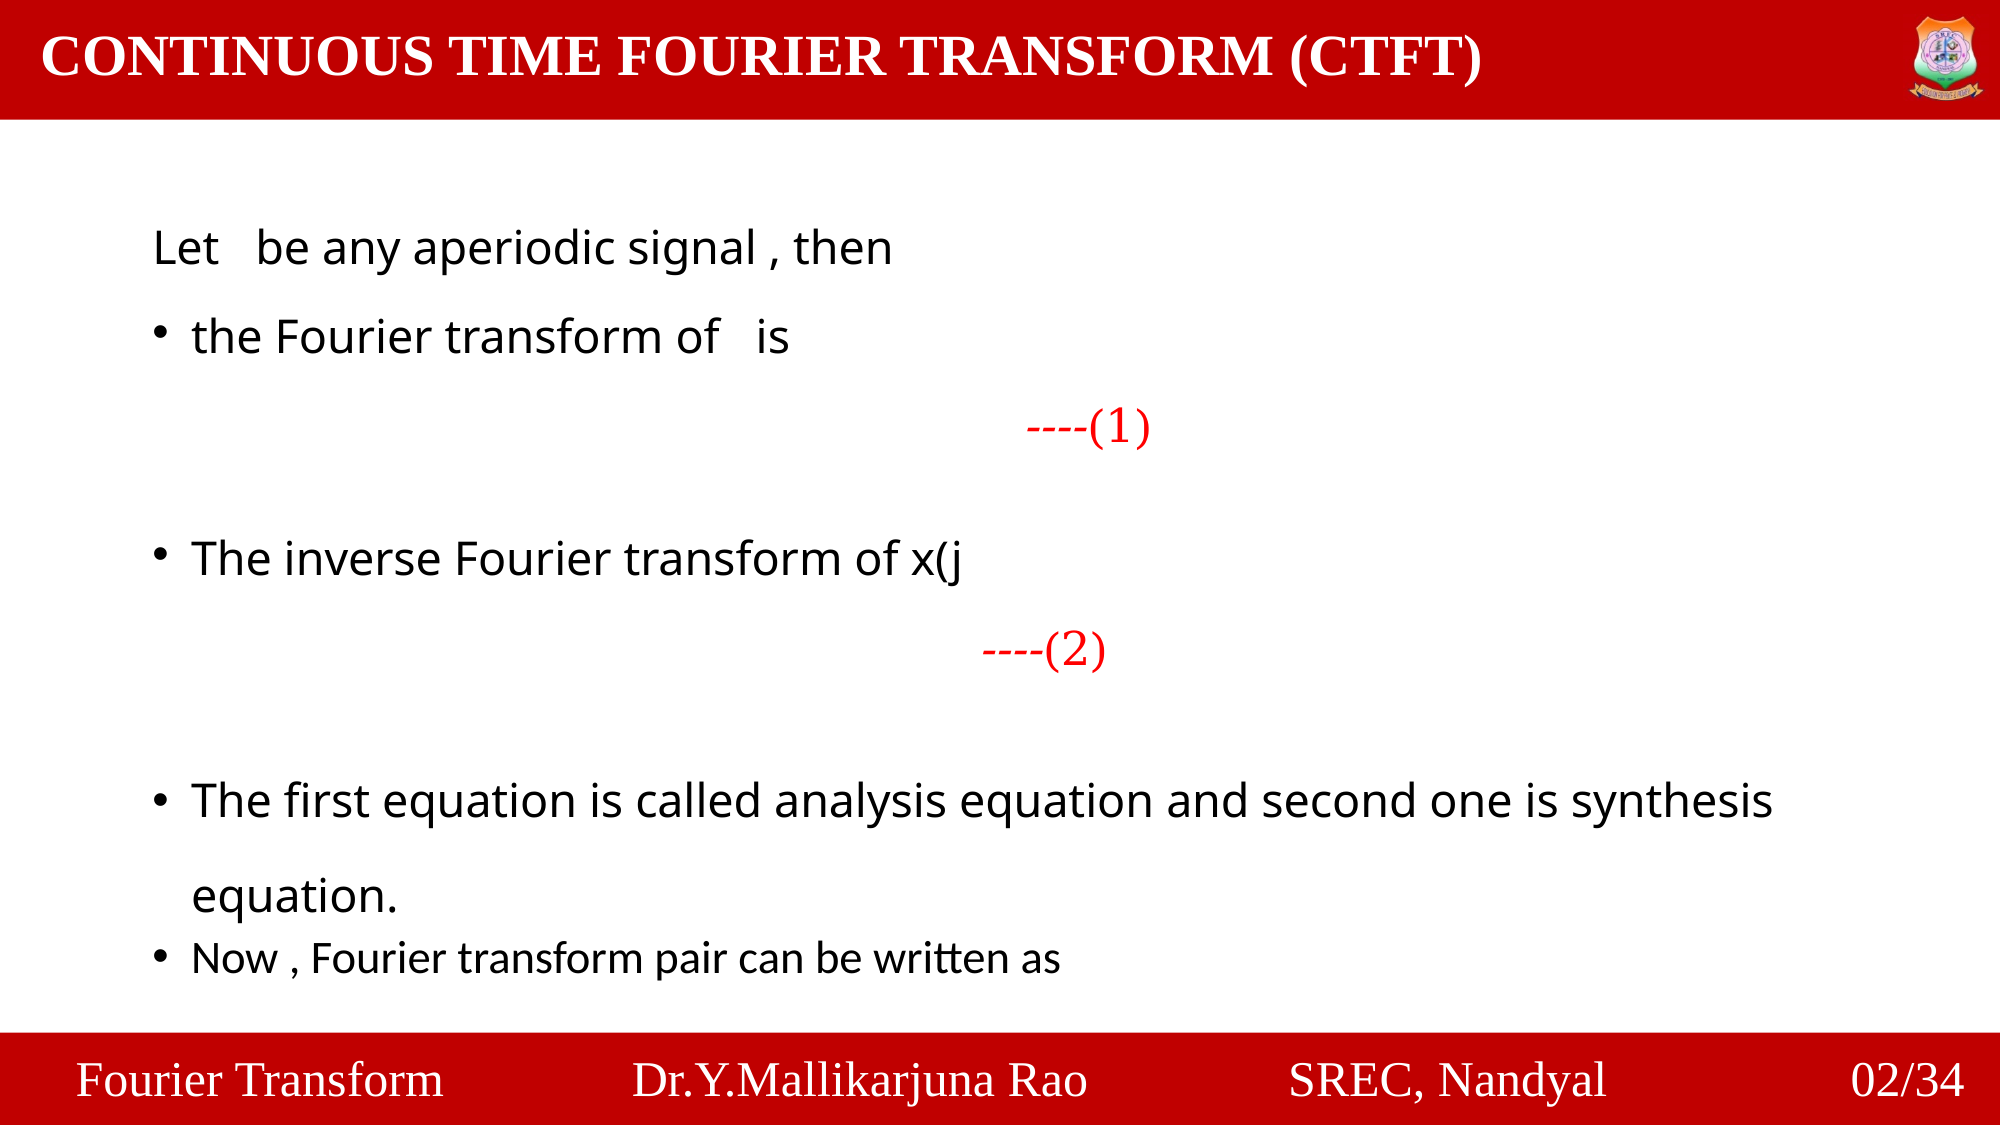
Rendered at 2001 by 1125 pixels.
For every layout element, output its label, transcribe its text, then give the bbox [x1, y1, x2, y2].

text_box Fourier Transform Dr.Y.Mallikarjuna Rao SREC, Nandyal 02/34 [48, 1039, 2000, 1114]
text_box CONTINUOUS TIME FOURIER TRANSFORM (CTFT) [25, 10, 1823, 95]
text_box [0, 1032, 2000, 1125]
text_box [0, 0, 2000, 121]
picture [1903, 14, 1989, 101]
